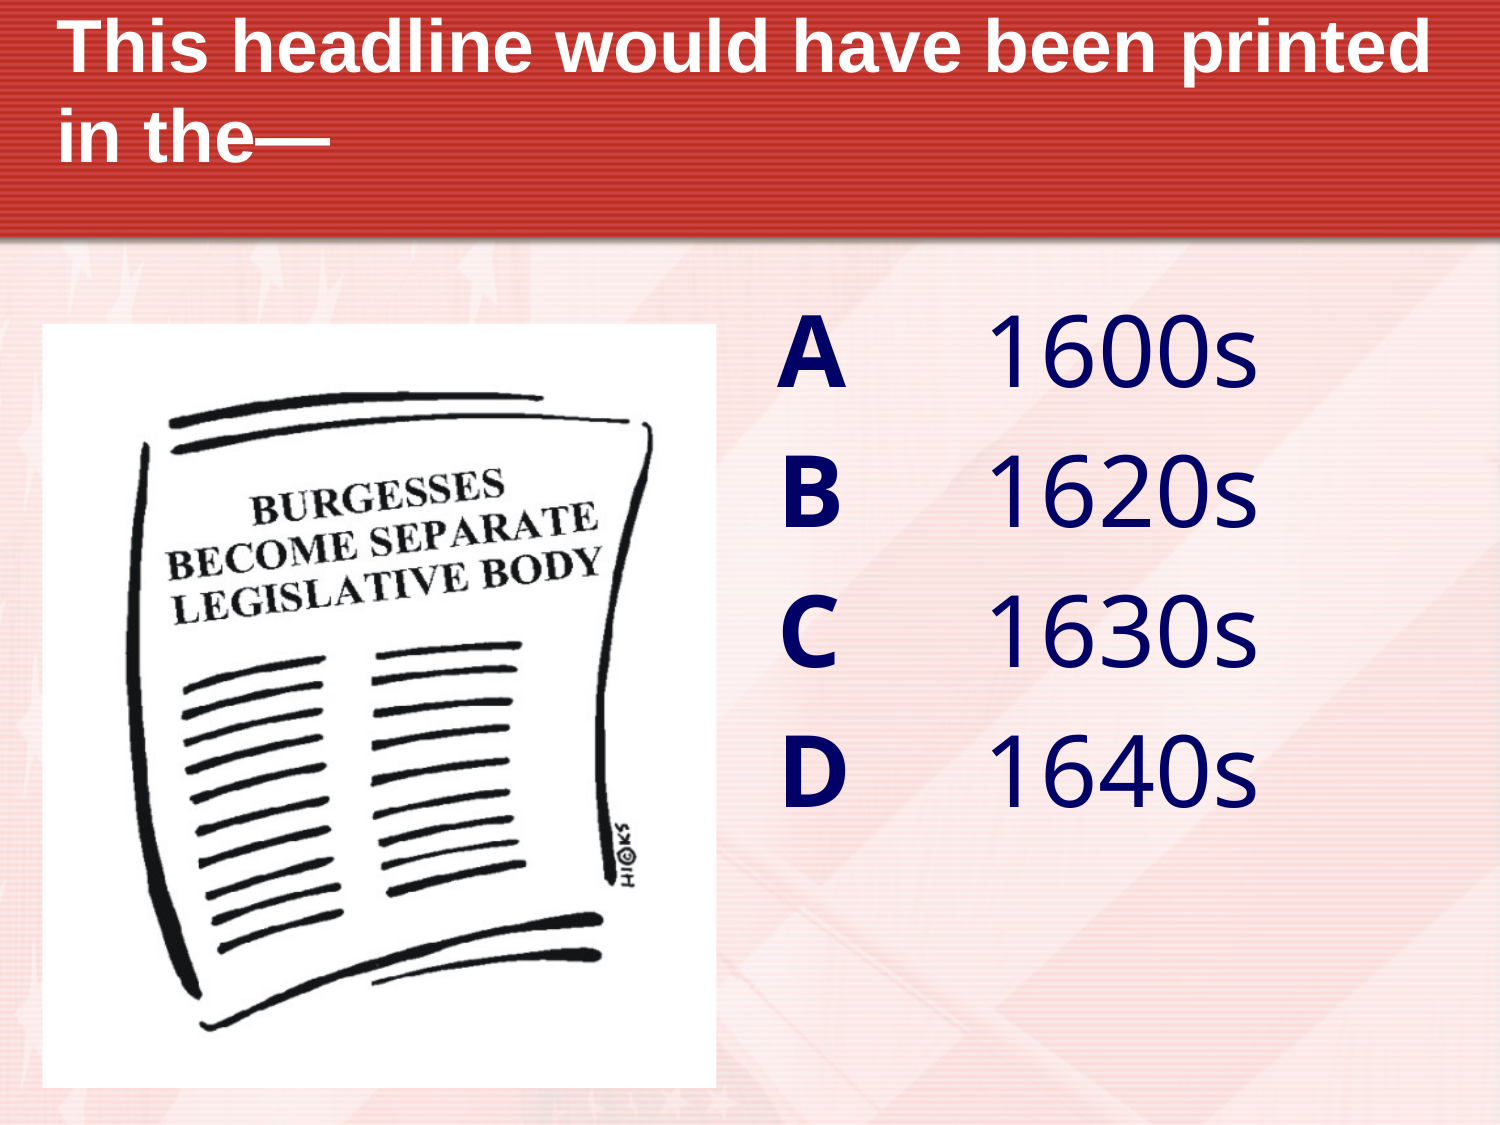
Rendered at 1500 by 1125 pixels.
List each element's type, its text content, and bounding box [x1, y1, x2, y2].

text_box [42, 324, 717, 1088]
title This headline would have been printed in the— [40, 42, 1460, 186]
picture [0, 1, 1500, 1125]
list A 1600s B 1620s C 1630s D 1640s [762, 279, 1460, 1095]
